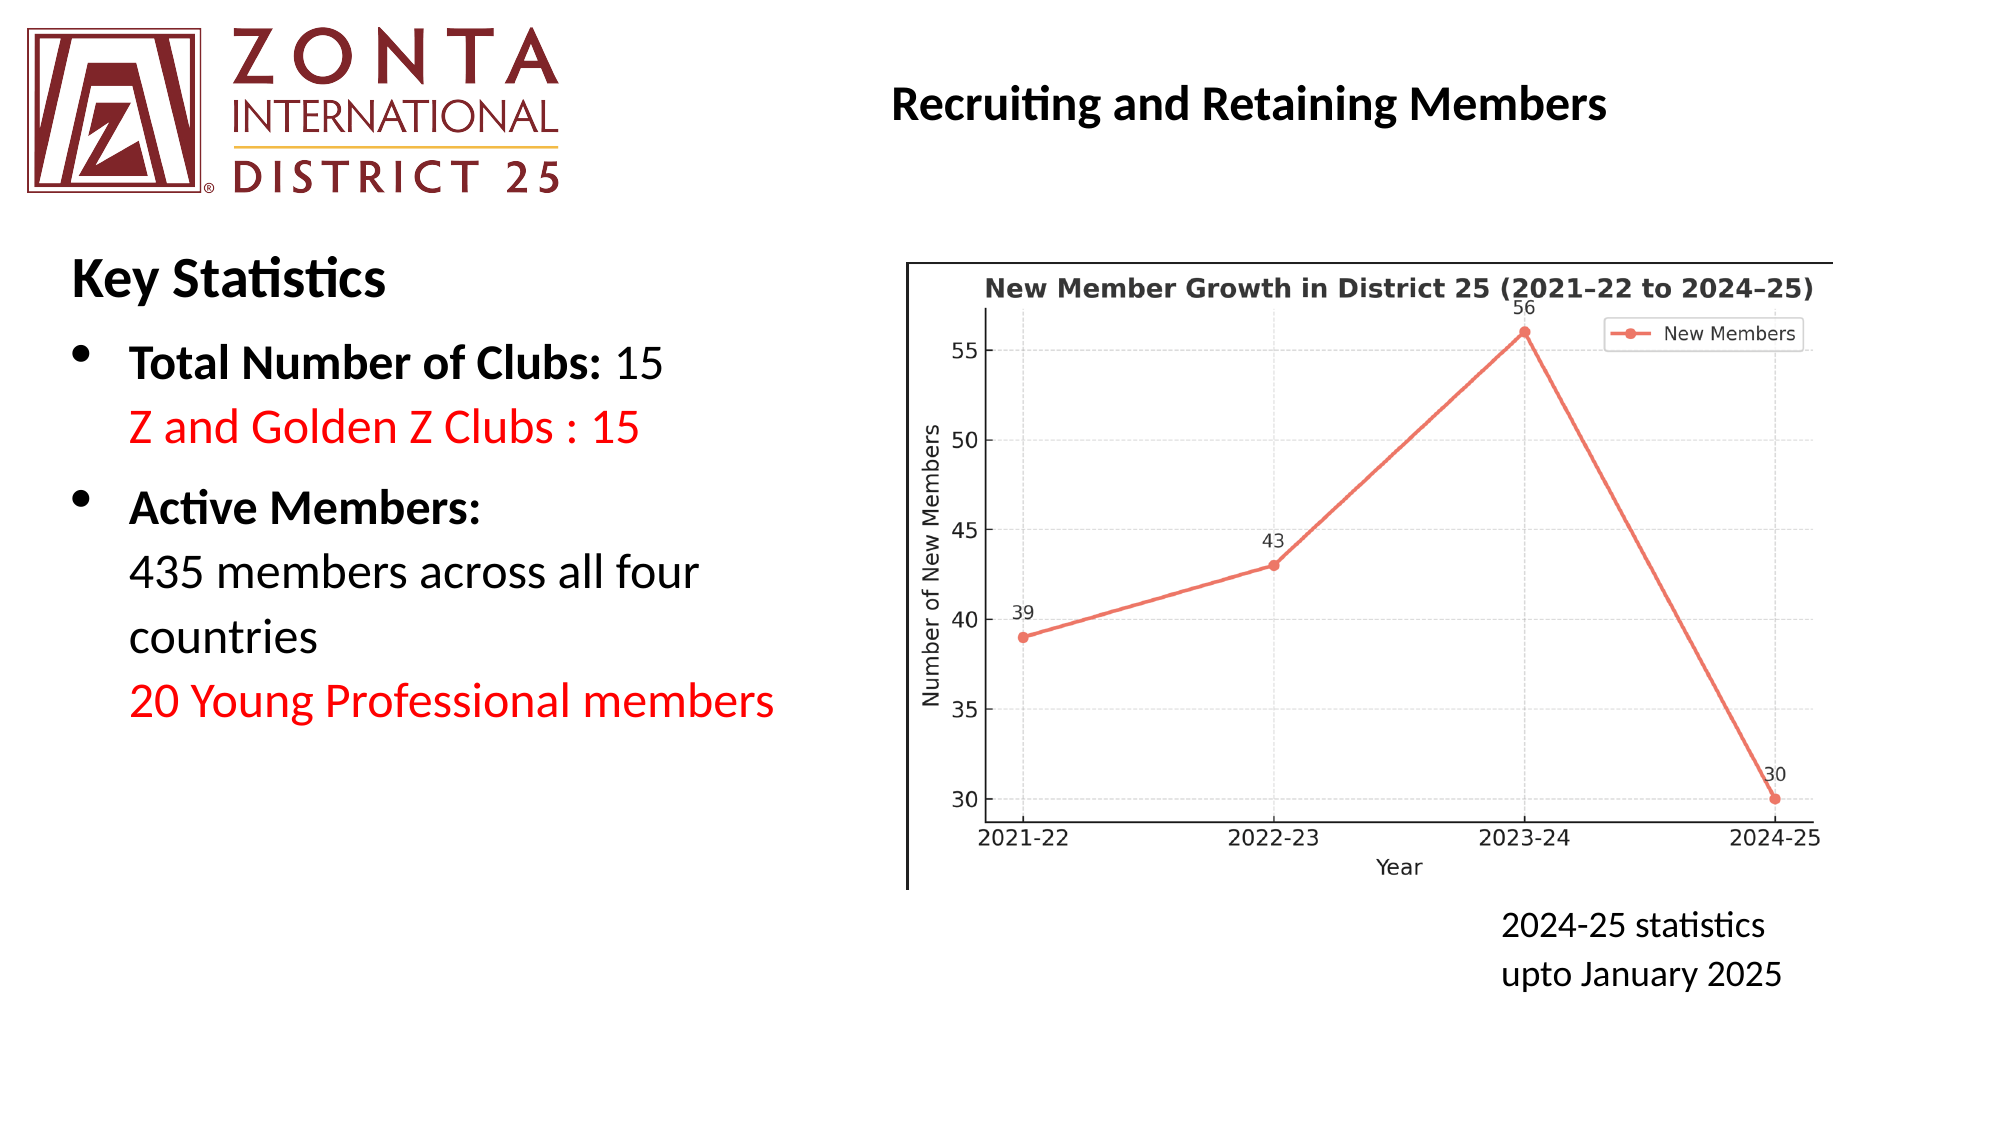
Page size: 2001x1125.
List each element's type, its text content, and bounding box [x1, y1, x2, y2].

text_box Recruiting and Retaining Members [876, 62, 1664, 138]
text_box Key Statistics Total Number of Clubs: 15 Z and Golden Z Clubs : 15 Active Members: 435 members across all four countries 20 Young Professional members [57, 226, 823, 827]
picture [905, 261, 1834, 891]
picture [27, 26, 569, 206]
text_box 2024-25 statistics upto January 2025 [1486, 891, 1833, 1001]
